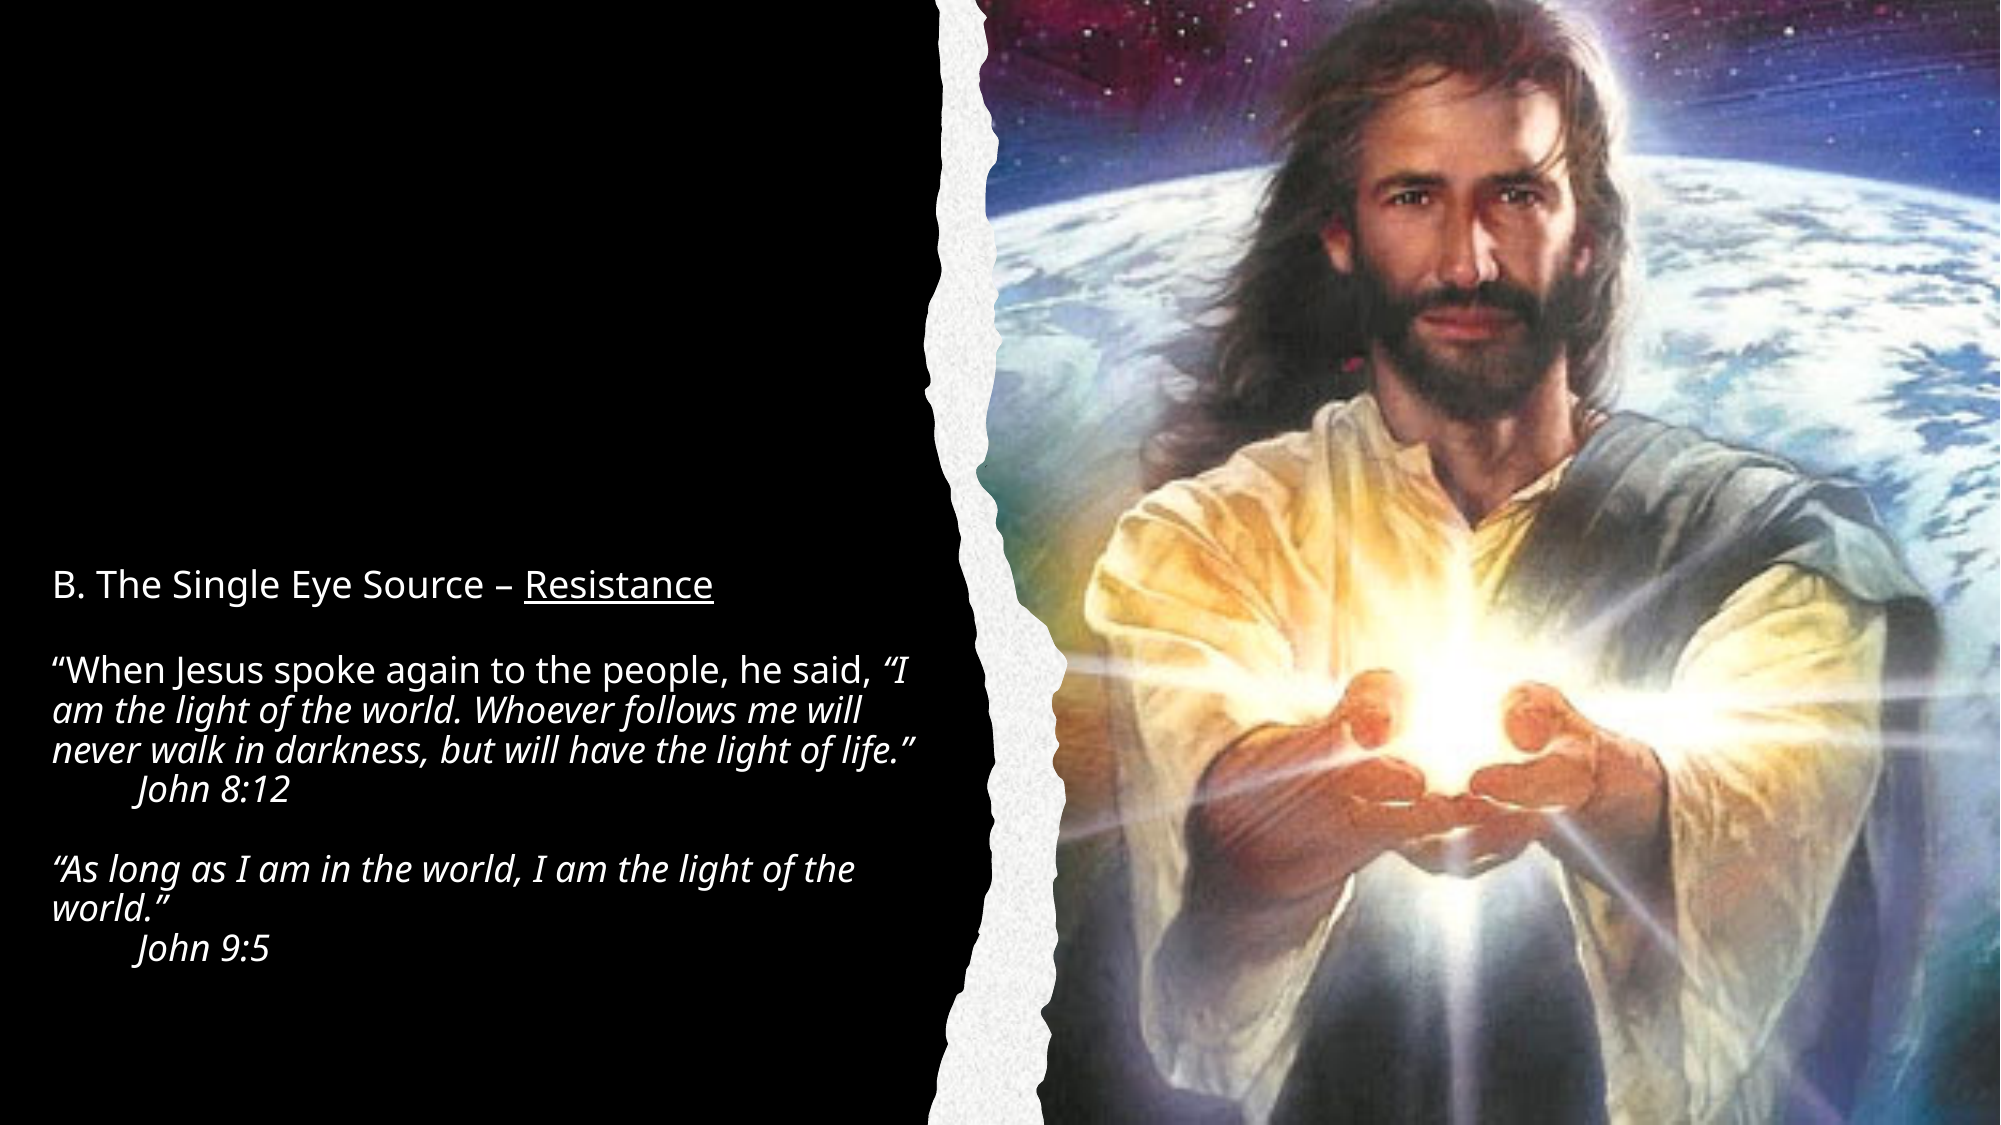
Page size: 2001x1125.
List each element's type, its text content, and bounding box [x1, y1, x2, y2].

text_box [0, 0, 924, 1125]
picture [931, 0, 2000, 1125]
title B. The Single Eye Source – Resistance “When Jesus spoke again to the people, he said, “I am the light of the world. Whoever follows me will never walk in darkness, but will have the light of life.” John 8:12 “As long as I am in the world, I am the light of the world.” John 9:5 [36, 556, 931, 1026]
text_box [926, 1102, 931, 1125]
text_box [922, 296, 931, 410]
